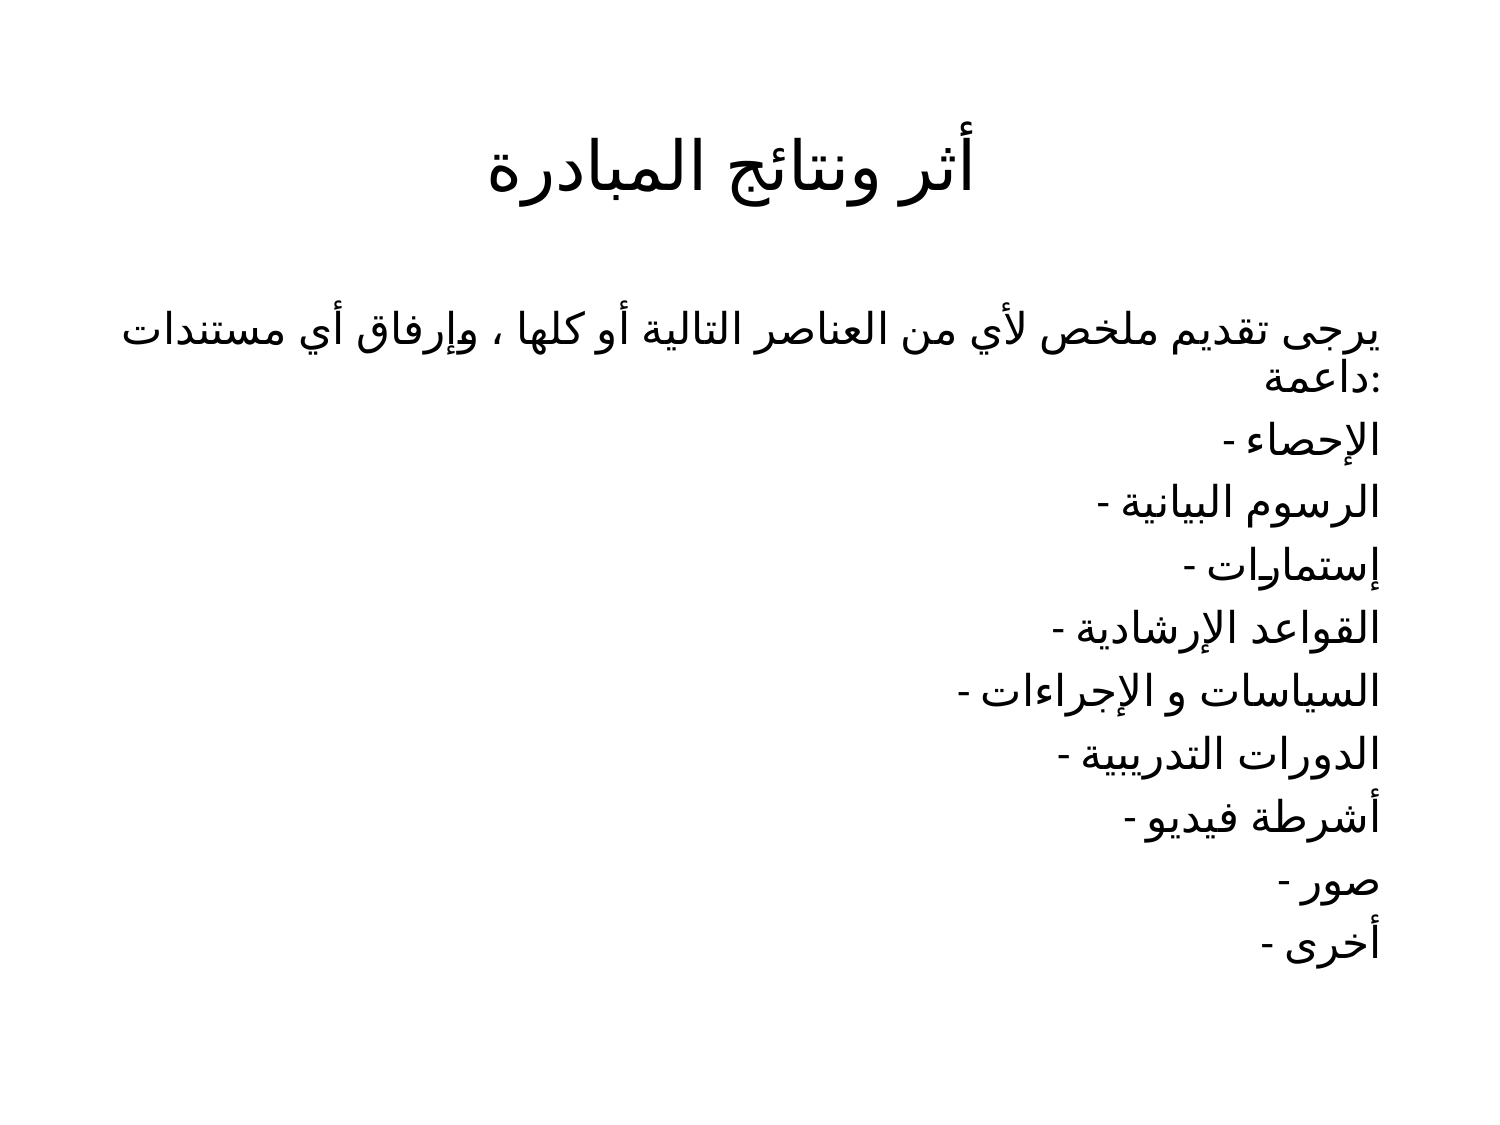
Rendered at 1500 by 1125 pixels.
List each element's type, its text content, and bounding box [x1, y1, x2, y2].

list يرجى تقديم ملخص لأي من العناصر التالية أو كلها ، وإرفاق أي مستندات داعمة: - الإحصاء - الرسوم البيانية - إستمارات - القواعد الإرشادية - السياسات و الإجراءات - الدورات التدريبية - أشرطة فيديو - صور - أخرى [103, 299, 1397, 1014]
title أثر ونتائج المبادرة [103, 59, 1397, 278]
